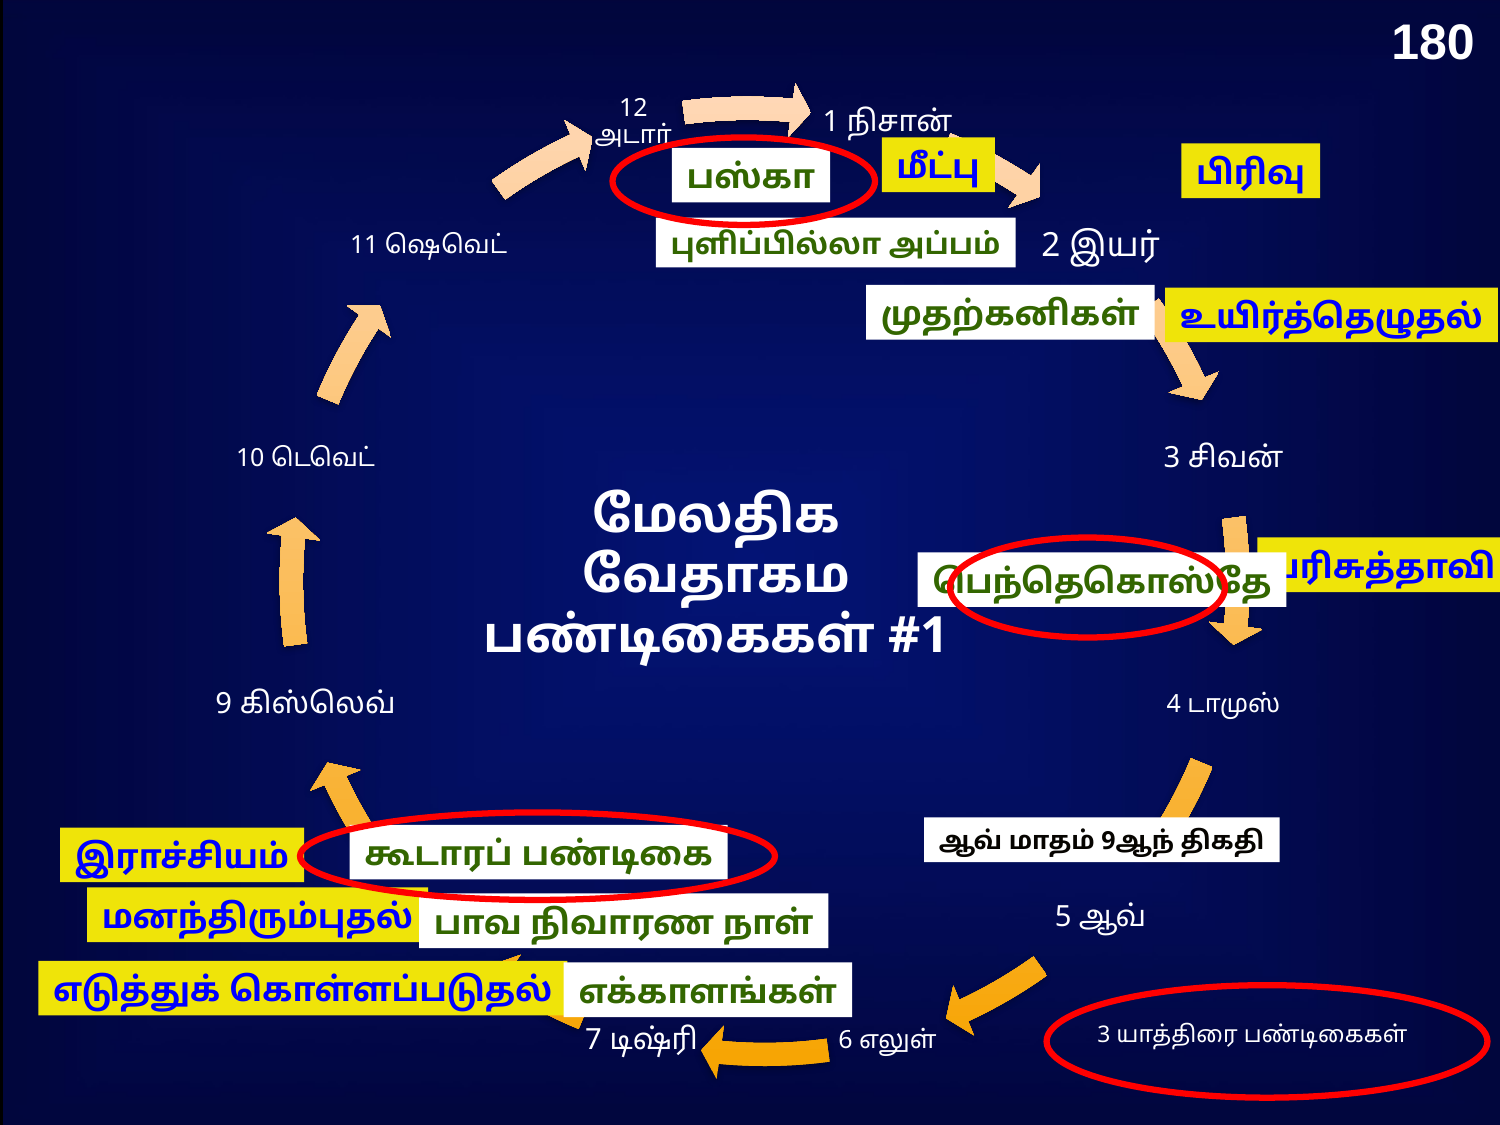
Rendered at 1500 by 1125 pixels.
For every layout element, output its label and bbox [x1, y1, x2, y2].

text_box [137, 62, 1388, 1101]
picture [3, 0, 1500, 1125]
